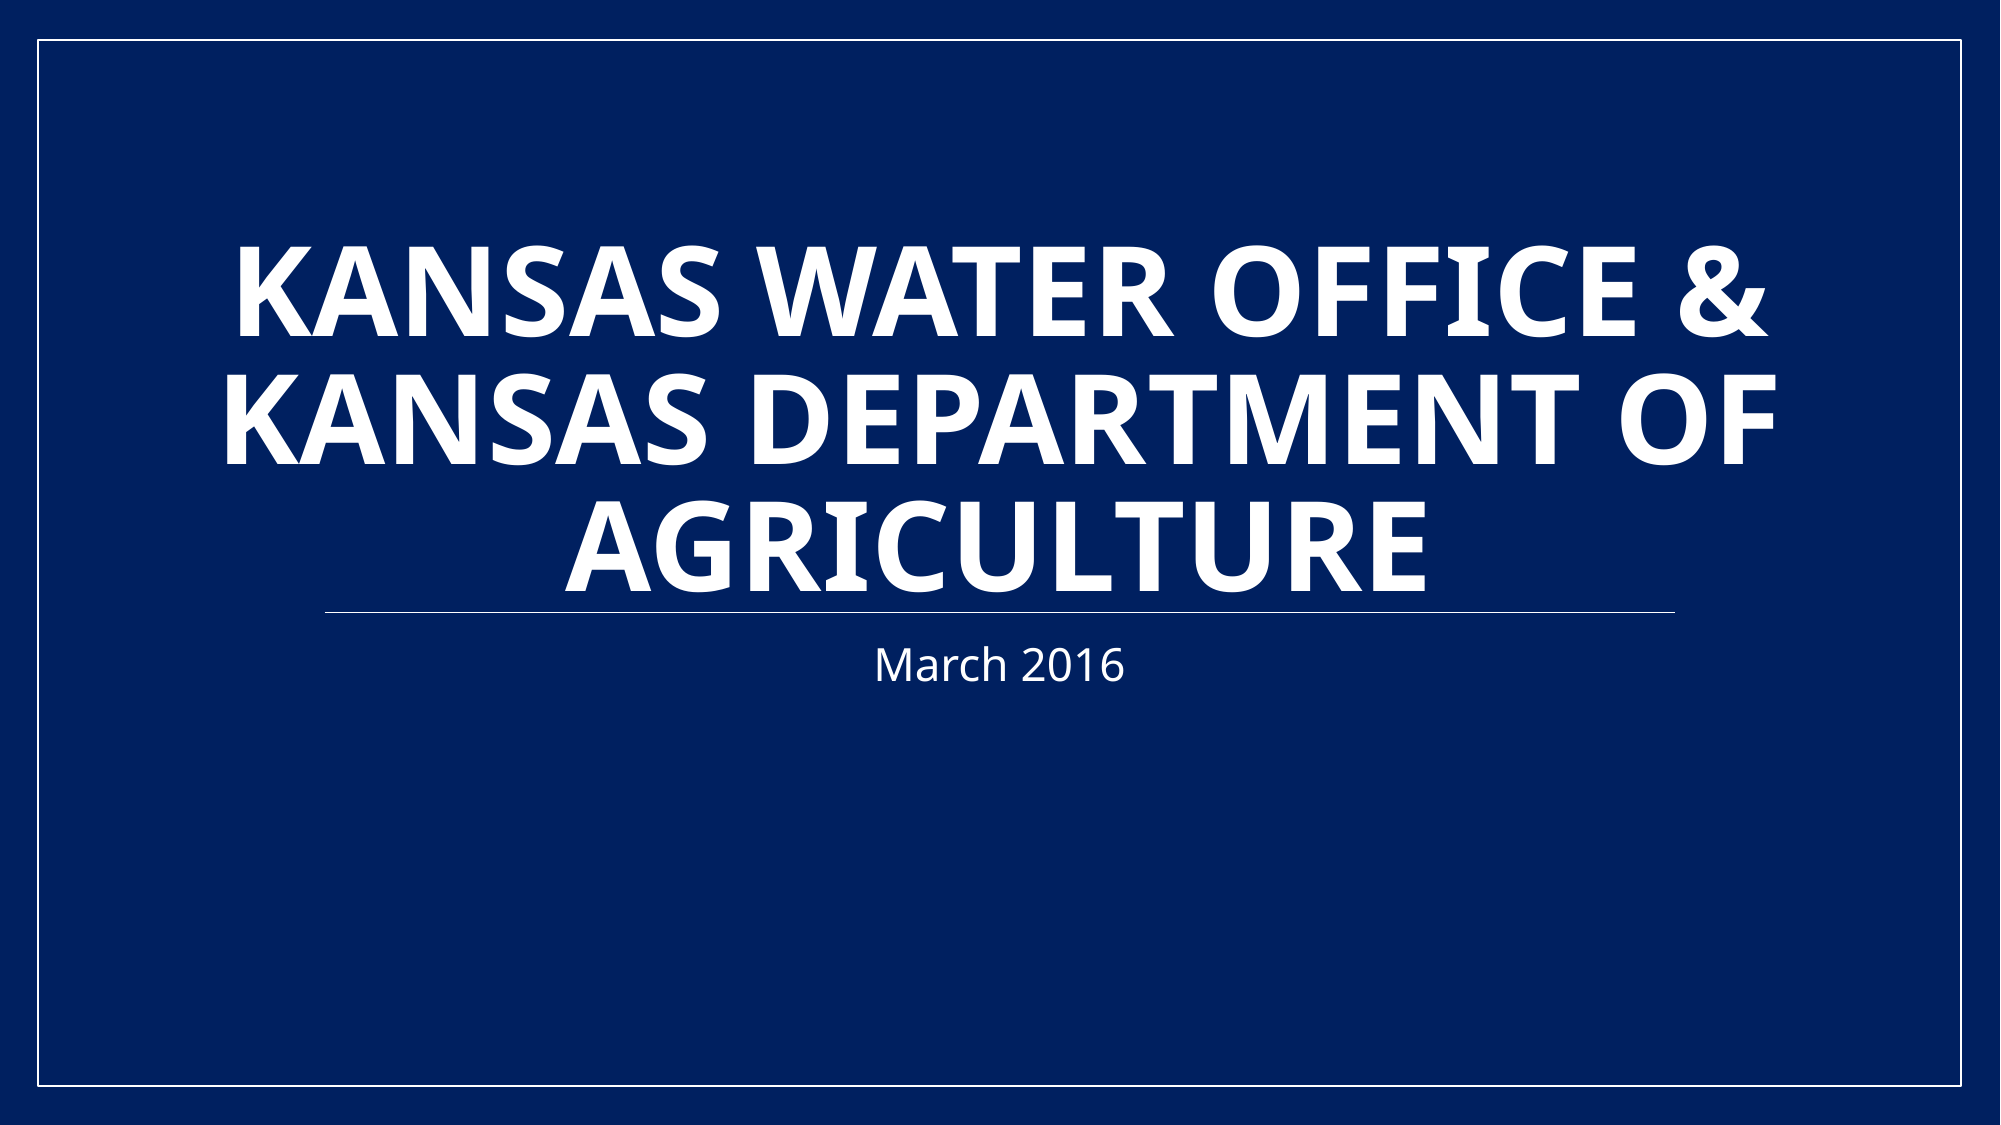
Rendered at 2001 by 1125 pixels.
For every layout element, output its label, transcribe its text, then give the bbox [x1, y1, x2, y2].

title Kansas Water Office & Kansas Department of Agriculture [182, 144, 1818, 625]
subtitle March 2016 [280, 634, 1719, 1007]
